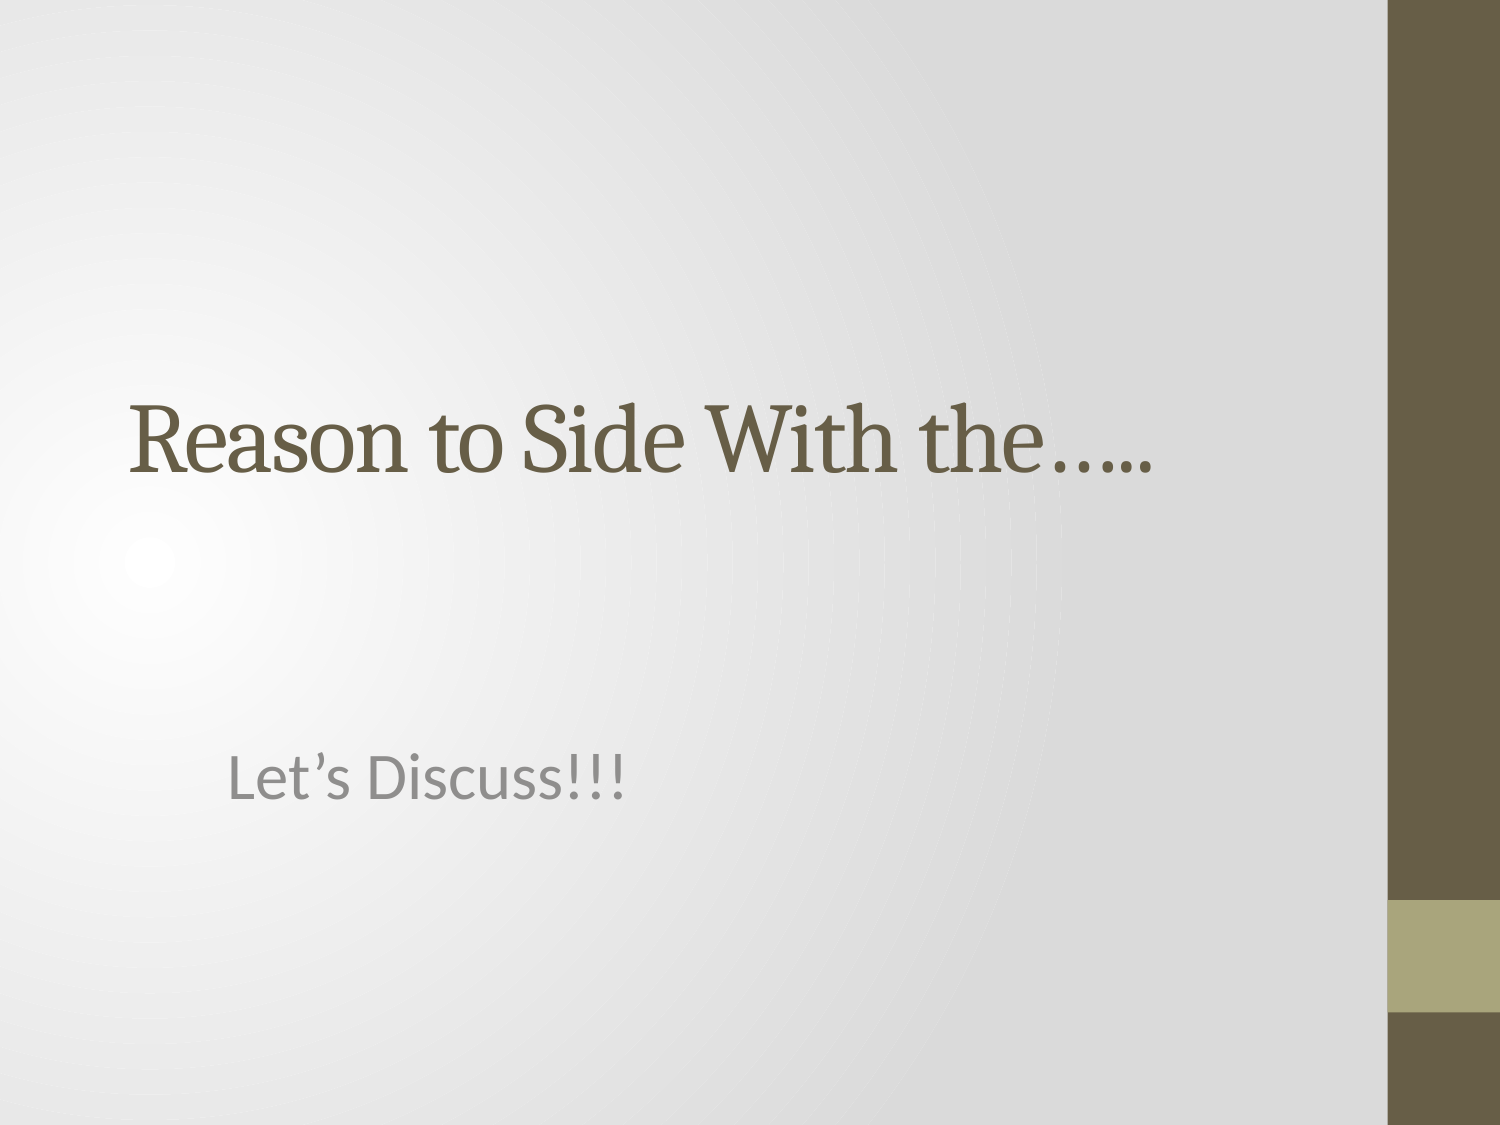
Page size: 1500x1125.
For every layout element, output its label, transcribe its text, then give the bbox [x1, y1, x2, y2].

subtitle Let’s Discuss!!! [212, 725, 1263, 875]
title Reason to Side With the….. [112, 312, 1350, 500]
